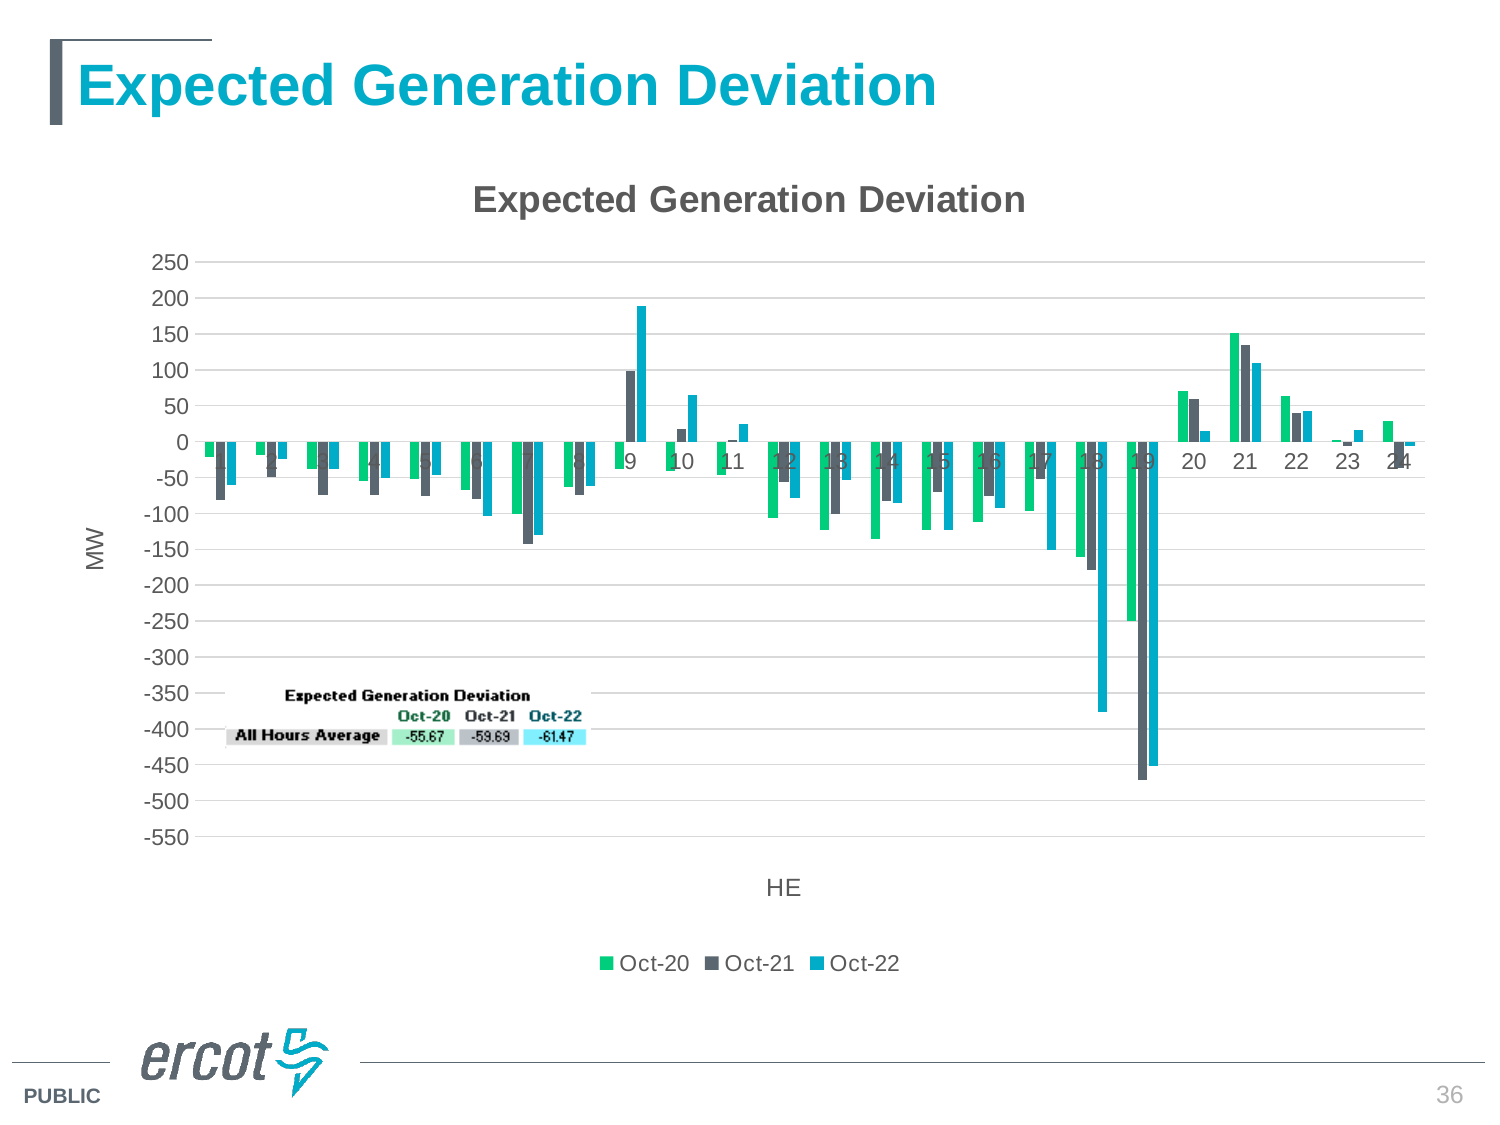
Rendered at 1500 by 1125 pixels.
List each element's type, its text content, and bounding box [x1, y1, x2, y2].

chart [47, 142, 1453, 983]
picture [137, 1024, 332, 1100]
slide_number 36 [1412, 1076, 1488, 1112]
title Expected Generation Deviation [62, 39, 1450, 125]
